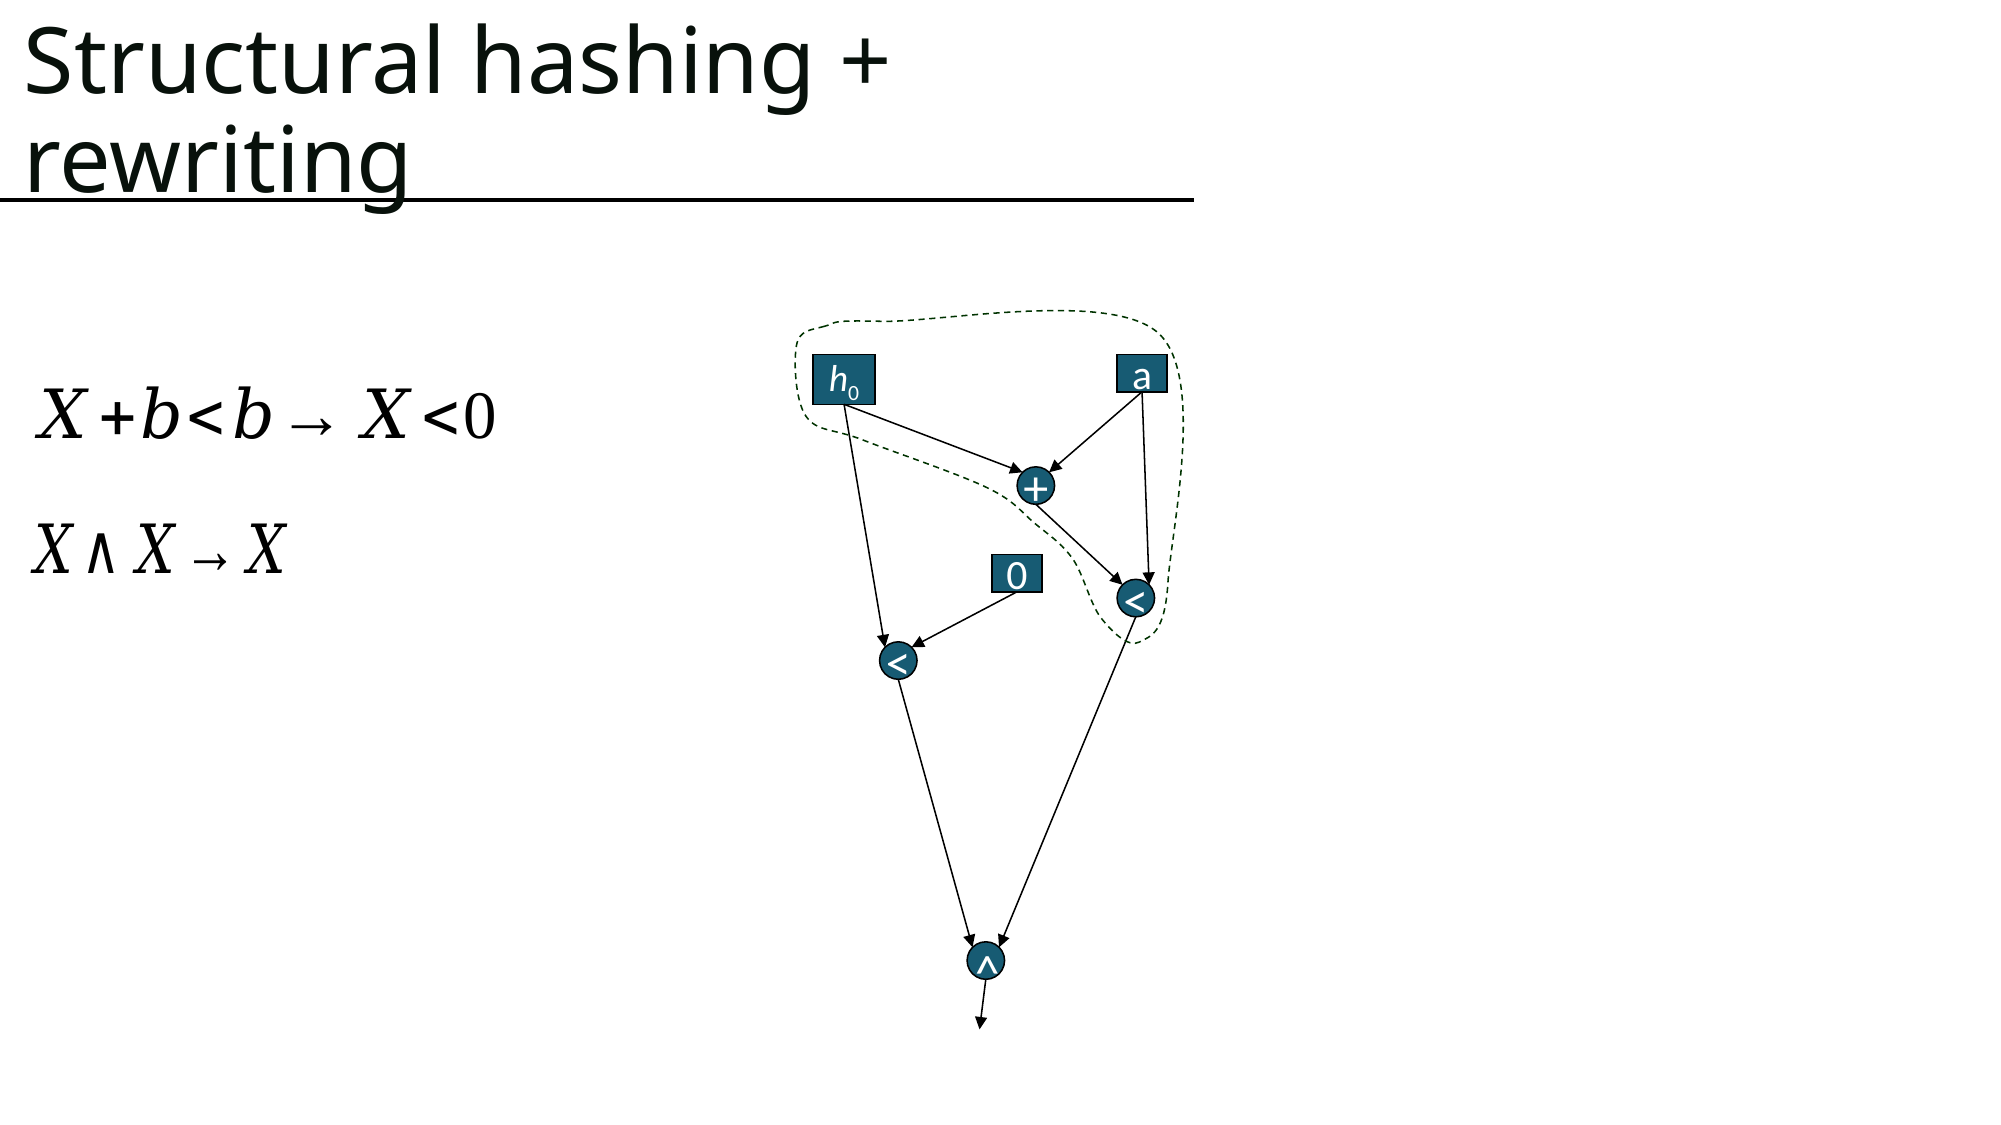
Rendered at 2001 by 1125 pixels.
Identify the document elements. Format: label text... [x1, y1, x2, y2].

title Structural hashing + rewriting [8, 4, 1233, 223]
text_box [812, 354, 1168, 1030]
text_box [795, 310, 1184, 582]
